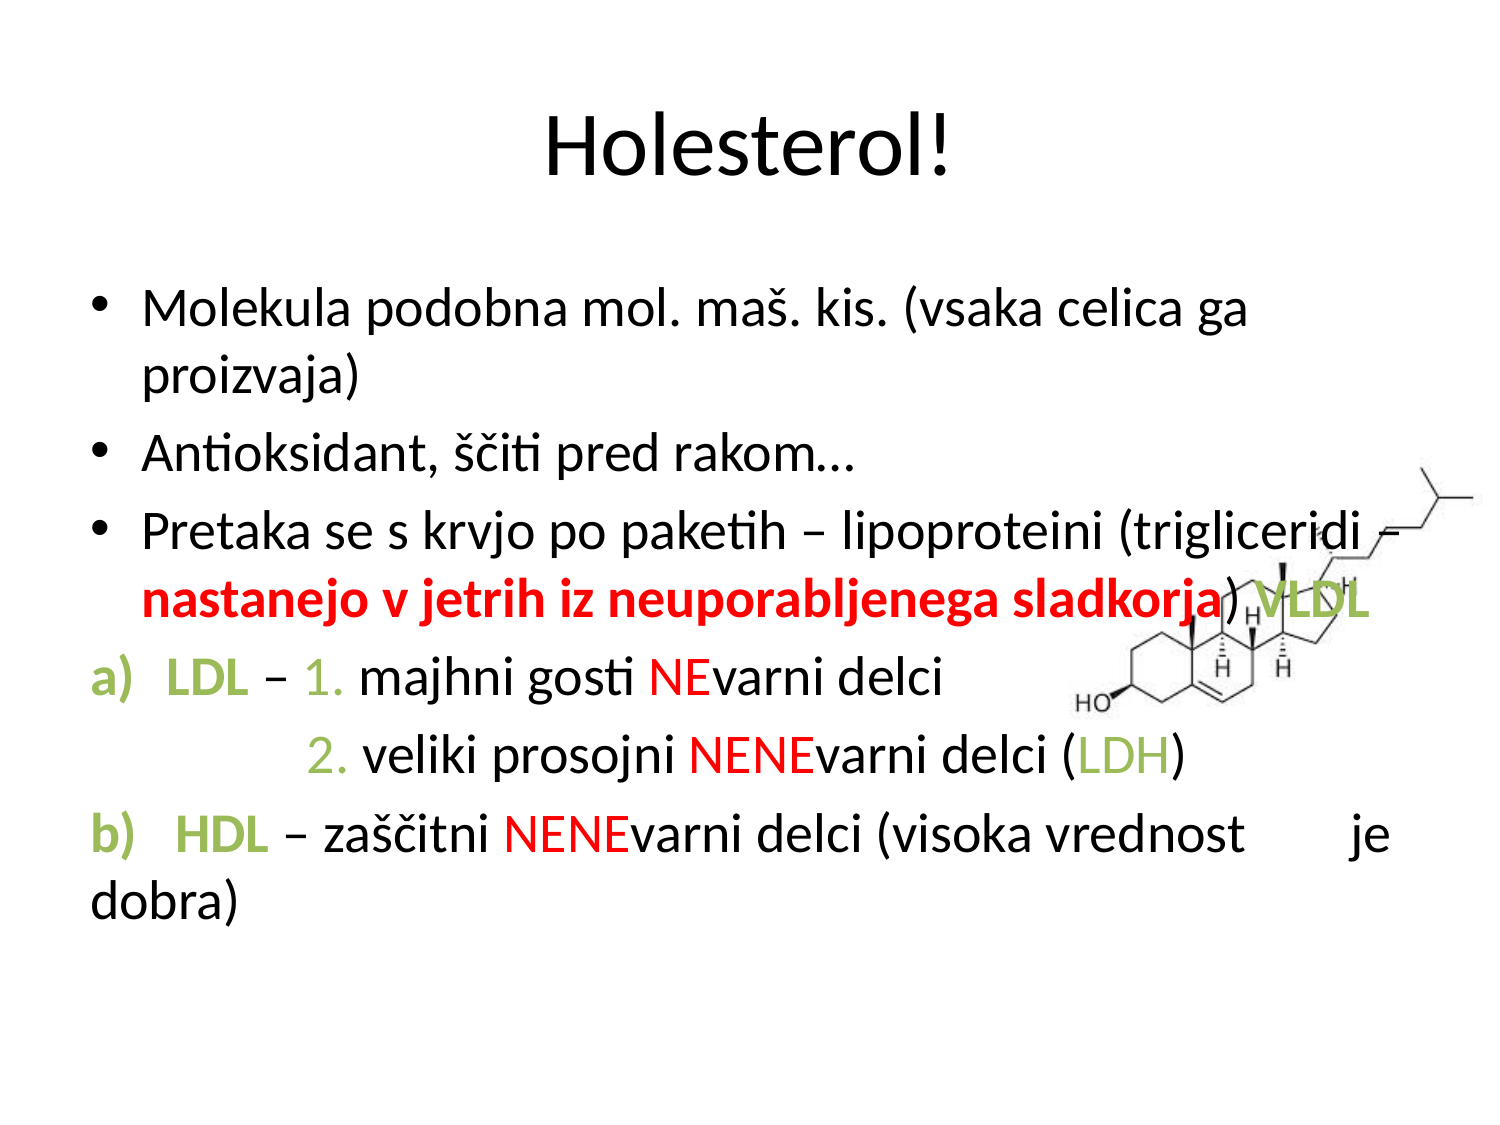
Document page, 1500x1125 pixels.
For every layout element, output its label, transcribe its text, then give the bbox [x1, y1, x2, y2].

title Holesterol! [75, 45, 1425, 233]
list Molekula podobna mol. maš. kis. (vsaka celica ga proizvaja) Antioksidant, ščiti pred rakom… Pretaka se s krvjo po paketih – lipoproteini (trigliceridi – nastanejo v jetrih iz neuporabljenega sladkorja) VLDL LDL – 1. majhni gosti NEvarni delci 2. veliki prosojni NENEvarni delci (LDH) b) HDL – zaščitni NENEvarni delci (visoka vrednost je dobra) [75, 262, 1425, 1005]
picture [1056, 444, 1486, 733]
